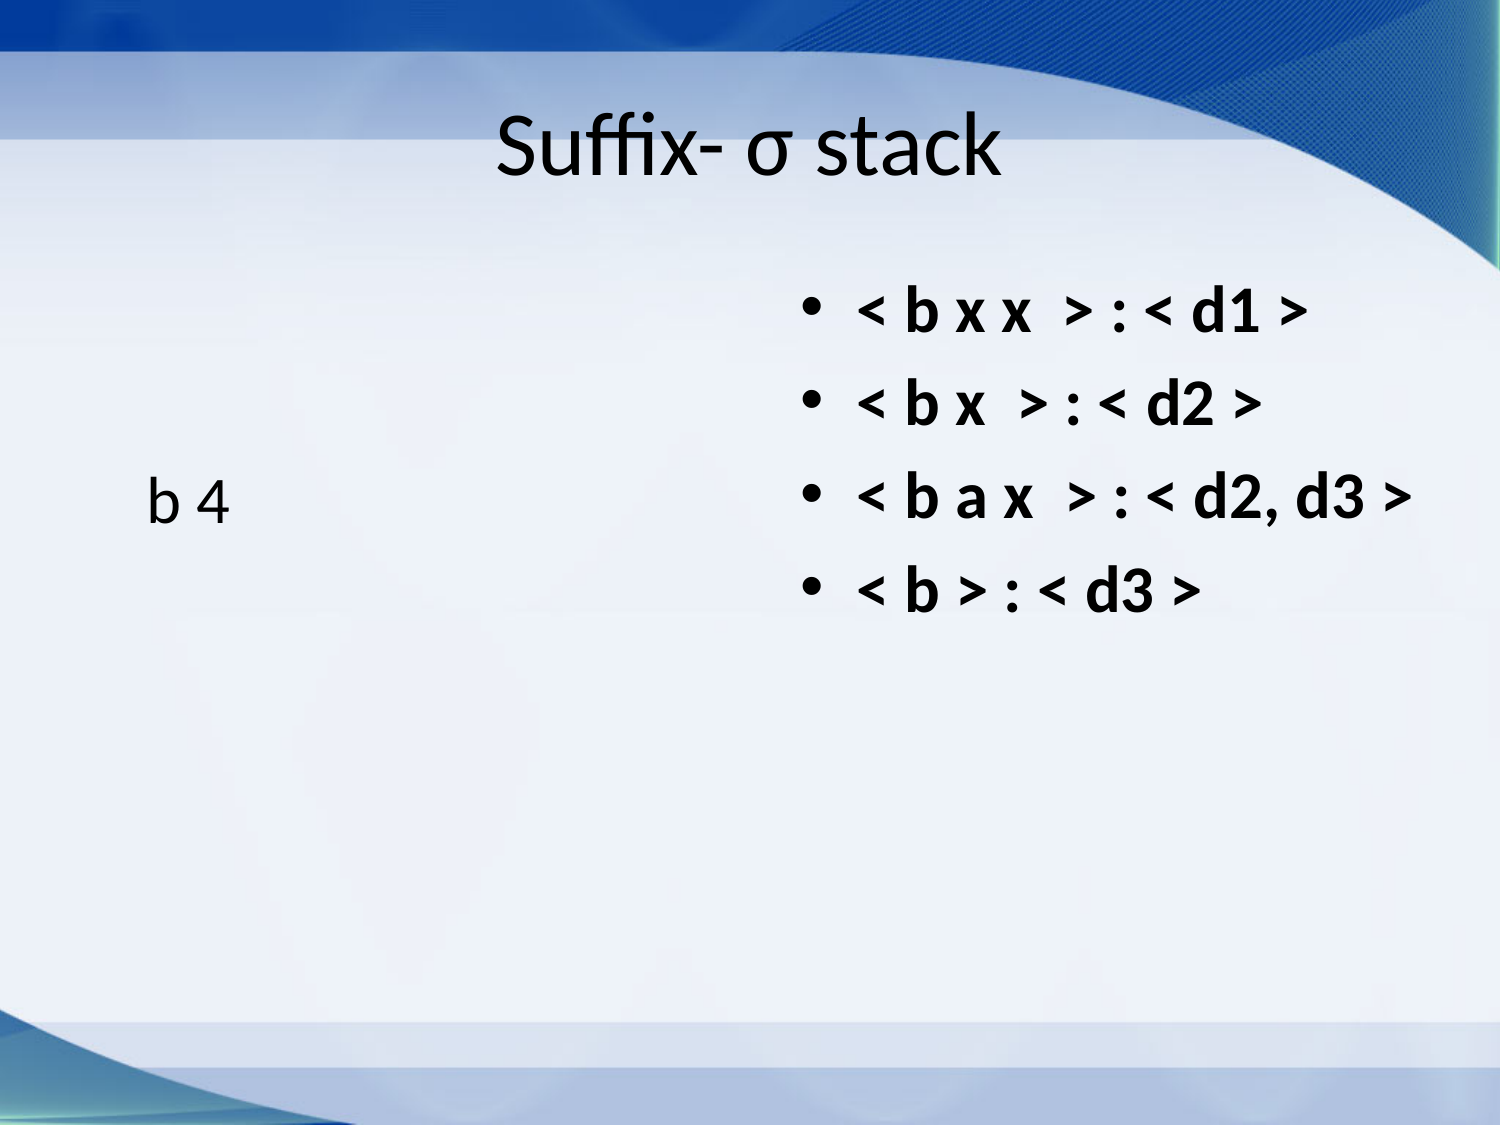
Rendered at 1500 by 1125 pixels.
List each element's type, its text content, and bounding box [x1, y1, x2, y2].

list b 4 [75, 262, 1425, 1005]
picture [0, 0, 1500, 1125]
text_box < b x x > : < d1 > < b x > : < d2 > < b a x > : < d2, d3 > < b > : < d3 > [785, 257, 1437, 1001]
title Suffix- σ stack [75, 45, 1425, 233]
